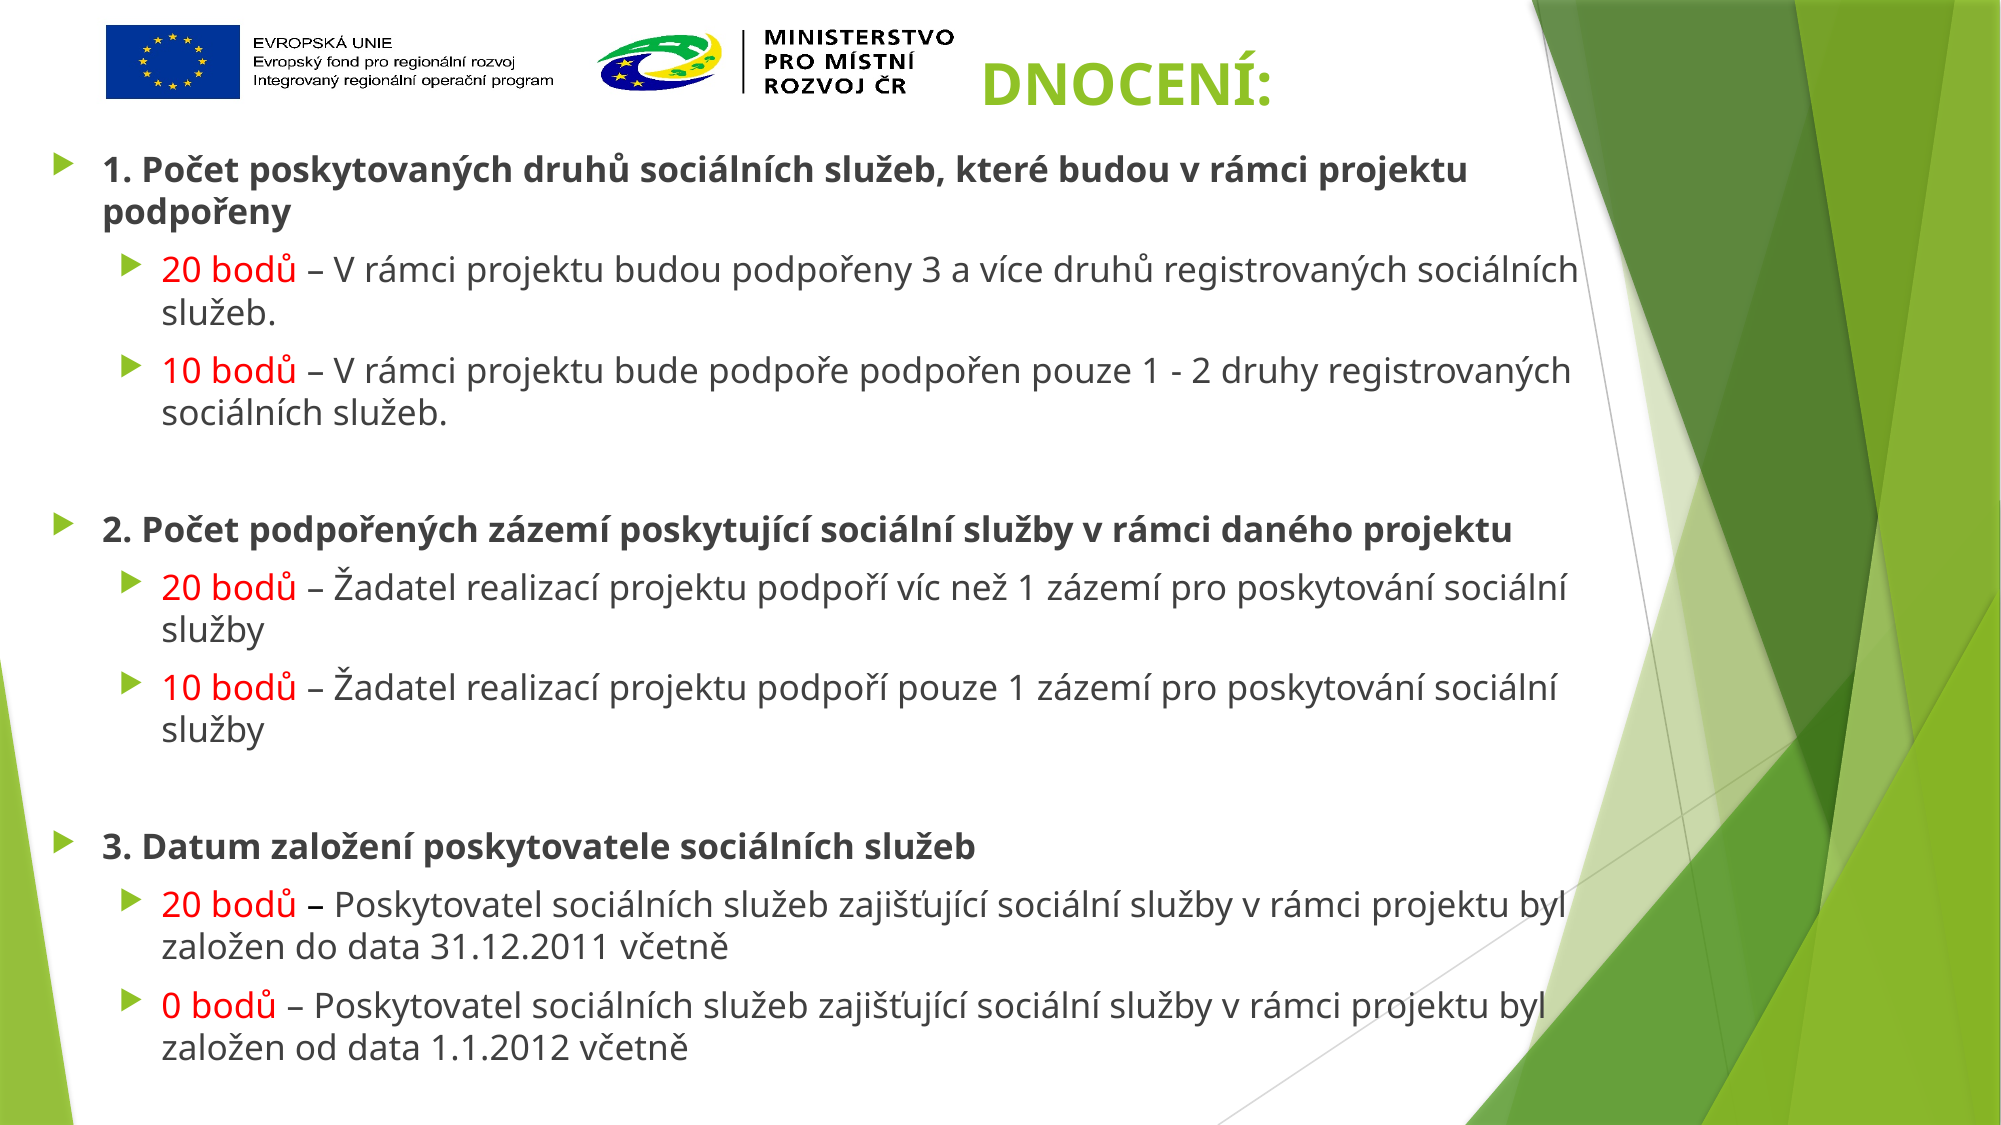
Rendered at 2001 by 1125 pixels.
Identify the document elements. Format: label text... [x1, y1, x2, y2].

picture [76, 0, 984, 123]
title Kritéria VĚCNÉHO HODNOCENÍ: [111, 39, 1522, 139]
list 1. Počet poskytovaných druhů sociálních služeb, které budou v rámci projektu podpořeny 20 bodů – V rámci projektu budou podpořeny 3 a více druhů registrovaných sociálních služeb. 10 bodů – V rámci projektu bude podpoře podpořen pouze 1 - 2 druhy registrovaných sociálních služeb. 2. Počet podpořených zázemí poskytující sociální služby v rámci daného projektu 20 bodů – Žadatel realizací projektu podpoří víc než 1 zázemí pro poskytování sociální služby 10 bodů – Žadatel realizací projektu podpoří pouze 1 zázemí pro poskytování sociální služby 3. Datum založení poskytovatele sociálních služeb 20 bodů – Poskytovatel sociálních služeb zajišťující sociální služby v rámci projektu byl založen do data 31.12.2011 včetně 0 bodů – Poskytovatel sociálních služeb zajišťující sociální služby v rámci projektu byl založen od data 1.1.2012 včetně [36, 139, 1647, 1086]
